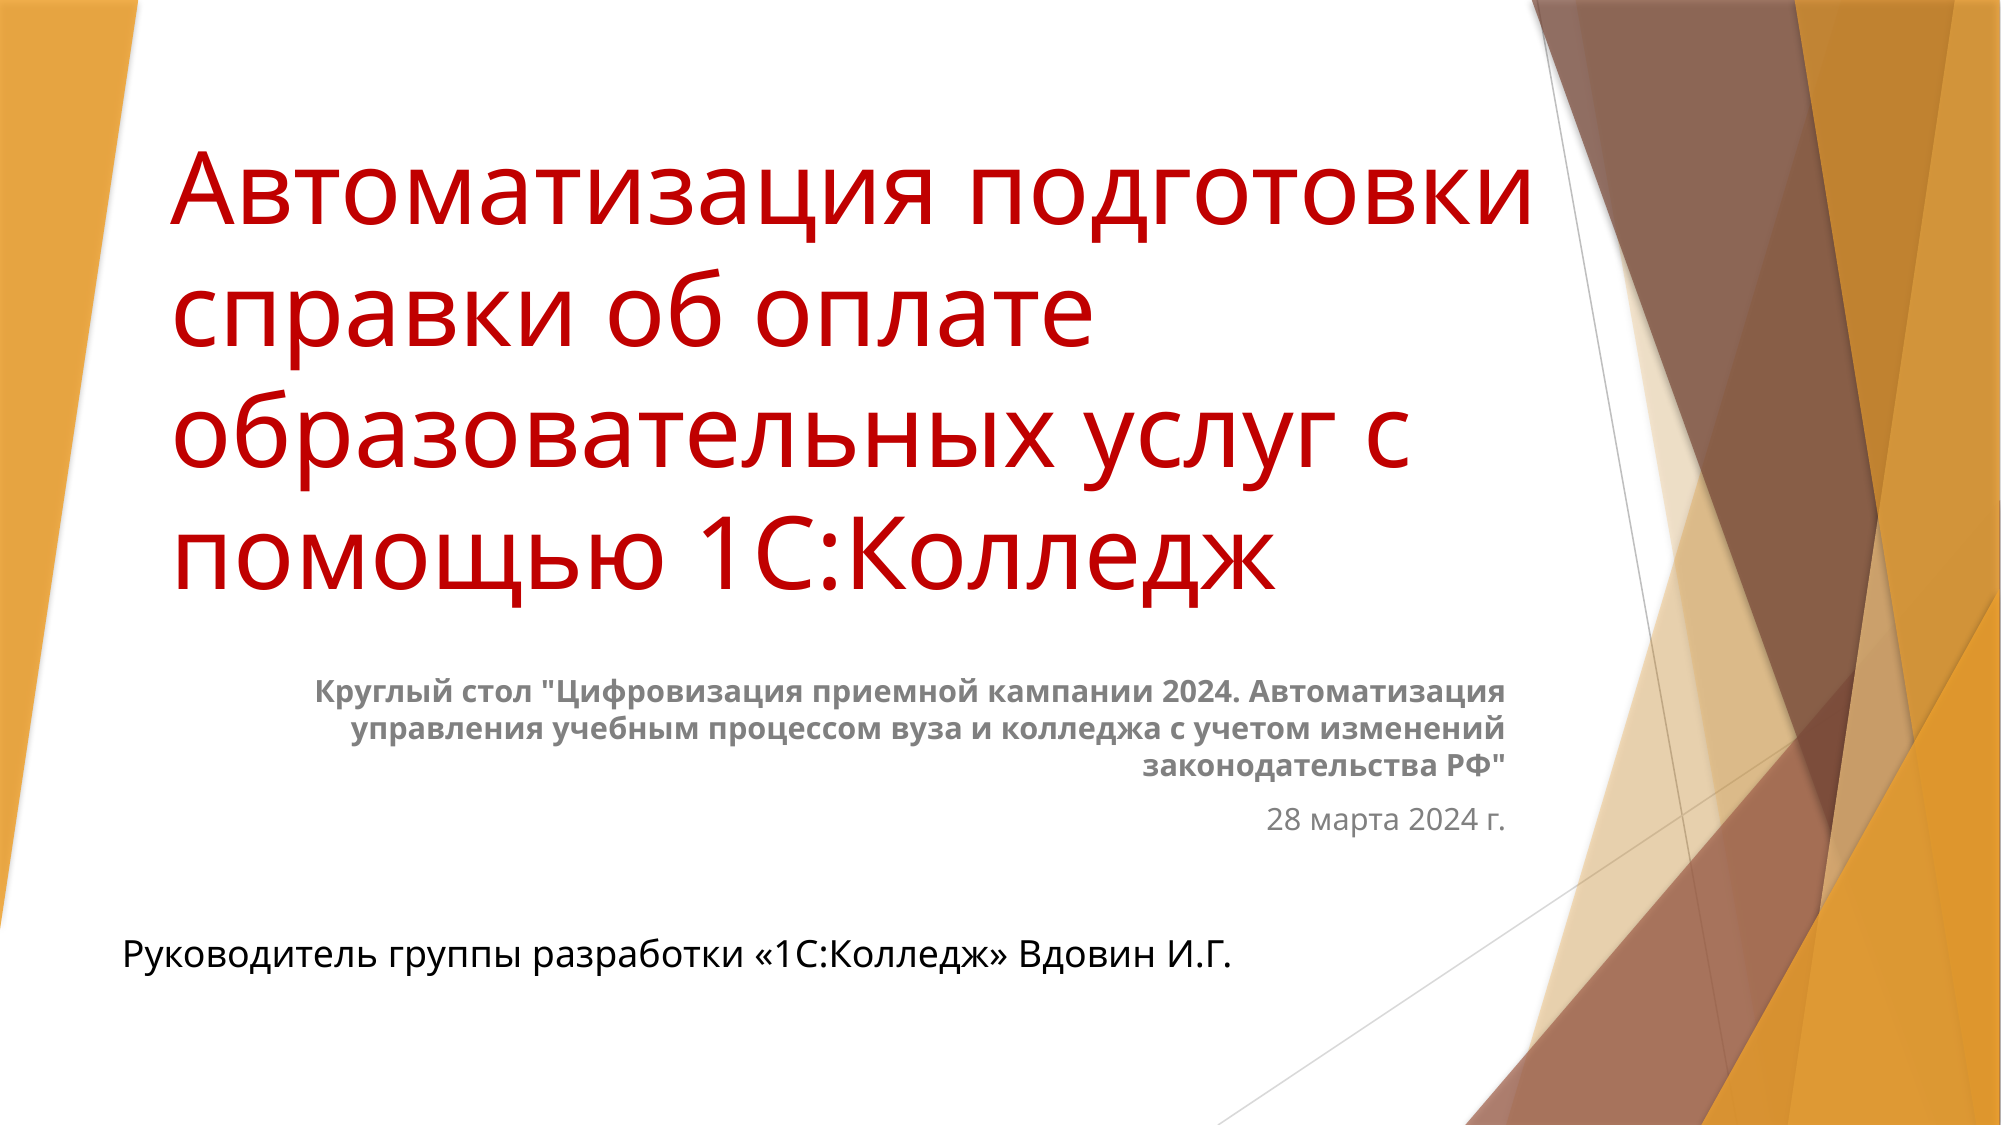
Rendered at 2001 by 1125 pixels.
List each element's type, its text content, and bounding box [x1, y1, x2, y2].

title Автоматизация подготовки справки об оплате образовательных услуг с помощью 1С:Колледж [155, 108, 1573, 617]
text_box Руководитель группы разработки «1С:Колледж» Вдовин И.Г. [107, 922, 1248, 983]
subtitle Круглый стол "Цифровизация приемной кампании 2024. Автоматизация управления учебным процессом вуза и колледжа с учетом изменений законодательства РФ" 28 марта 2024 г. [247, 664, 1522, 845]
